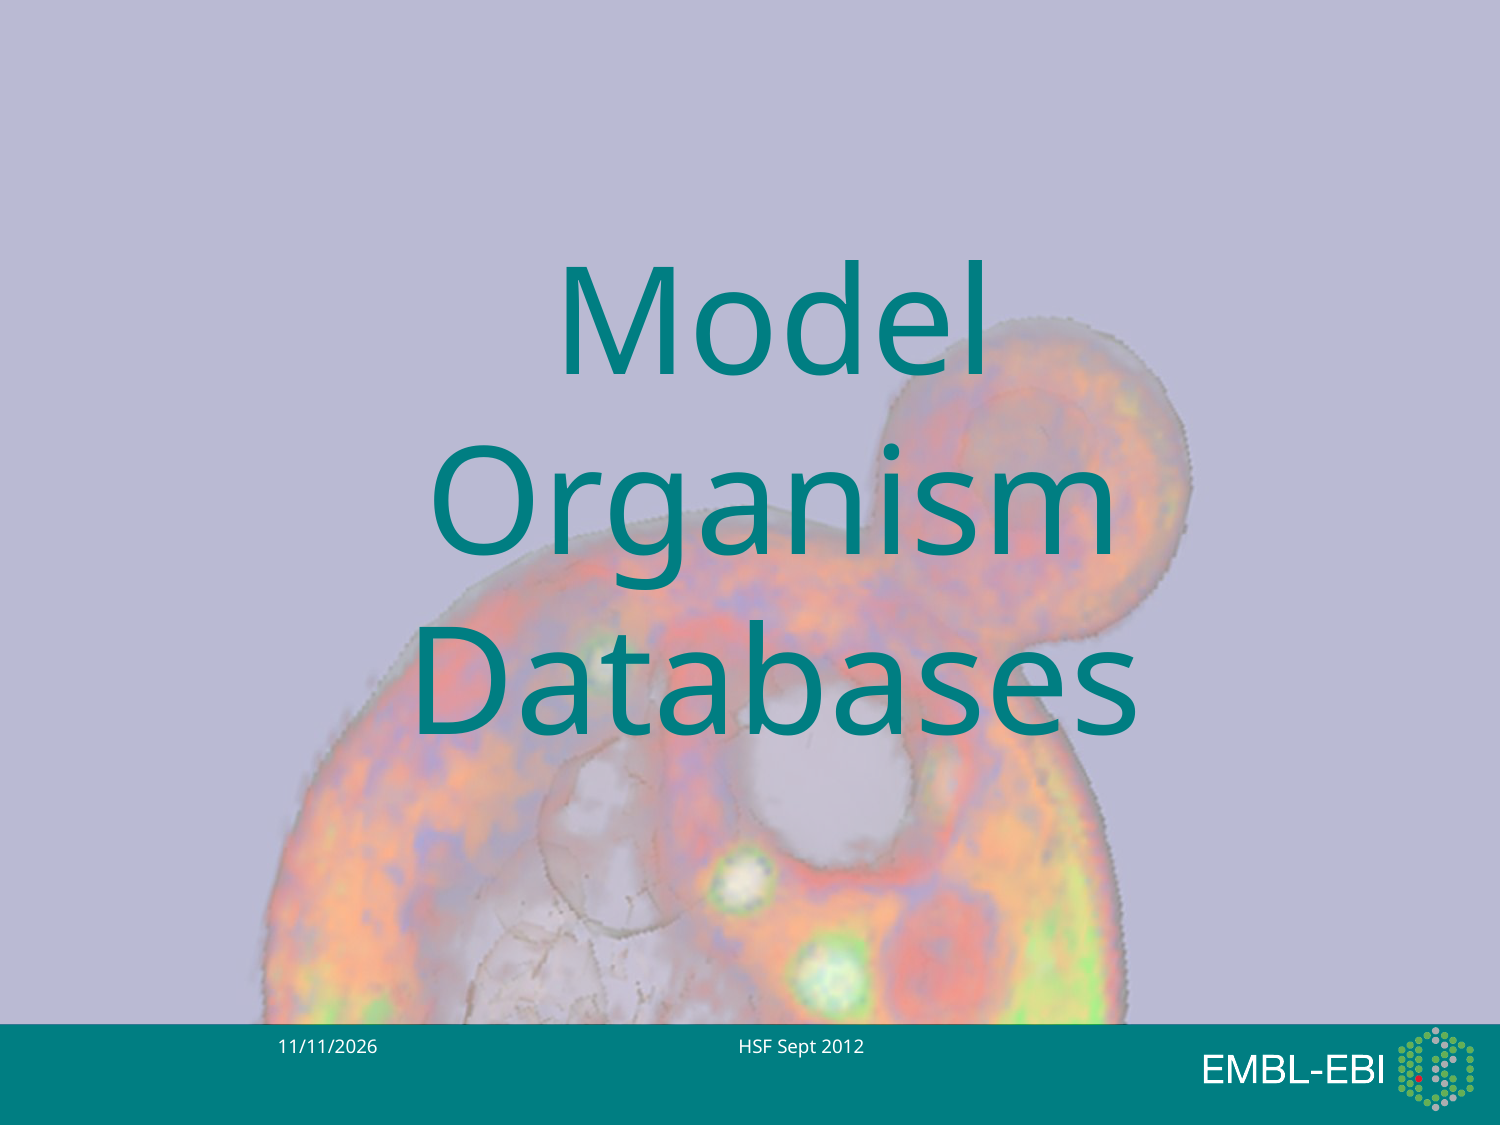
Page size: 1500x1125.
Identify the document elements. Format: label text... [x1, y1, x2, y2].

footer HSF Sept 2012 [738, 1034, 1214, 1073]
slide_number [277, 1034, 553, 1073]
picture [0, 0, 1500, 1114]
